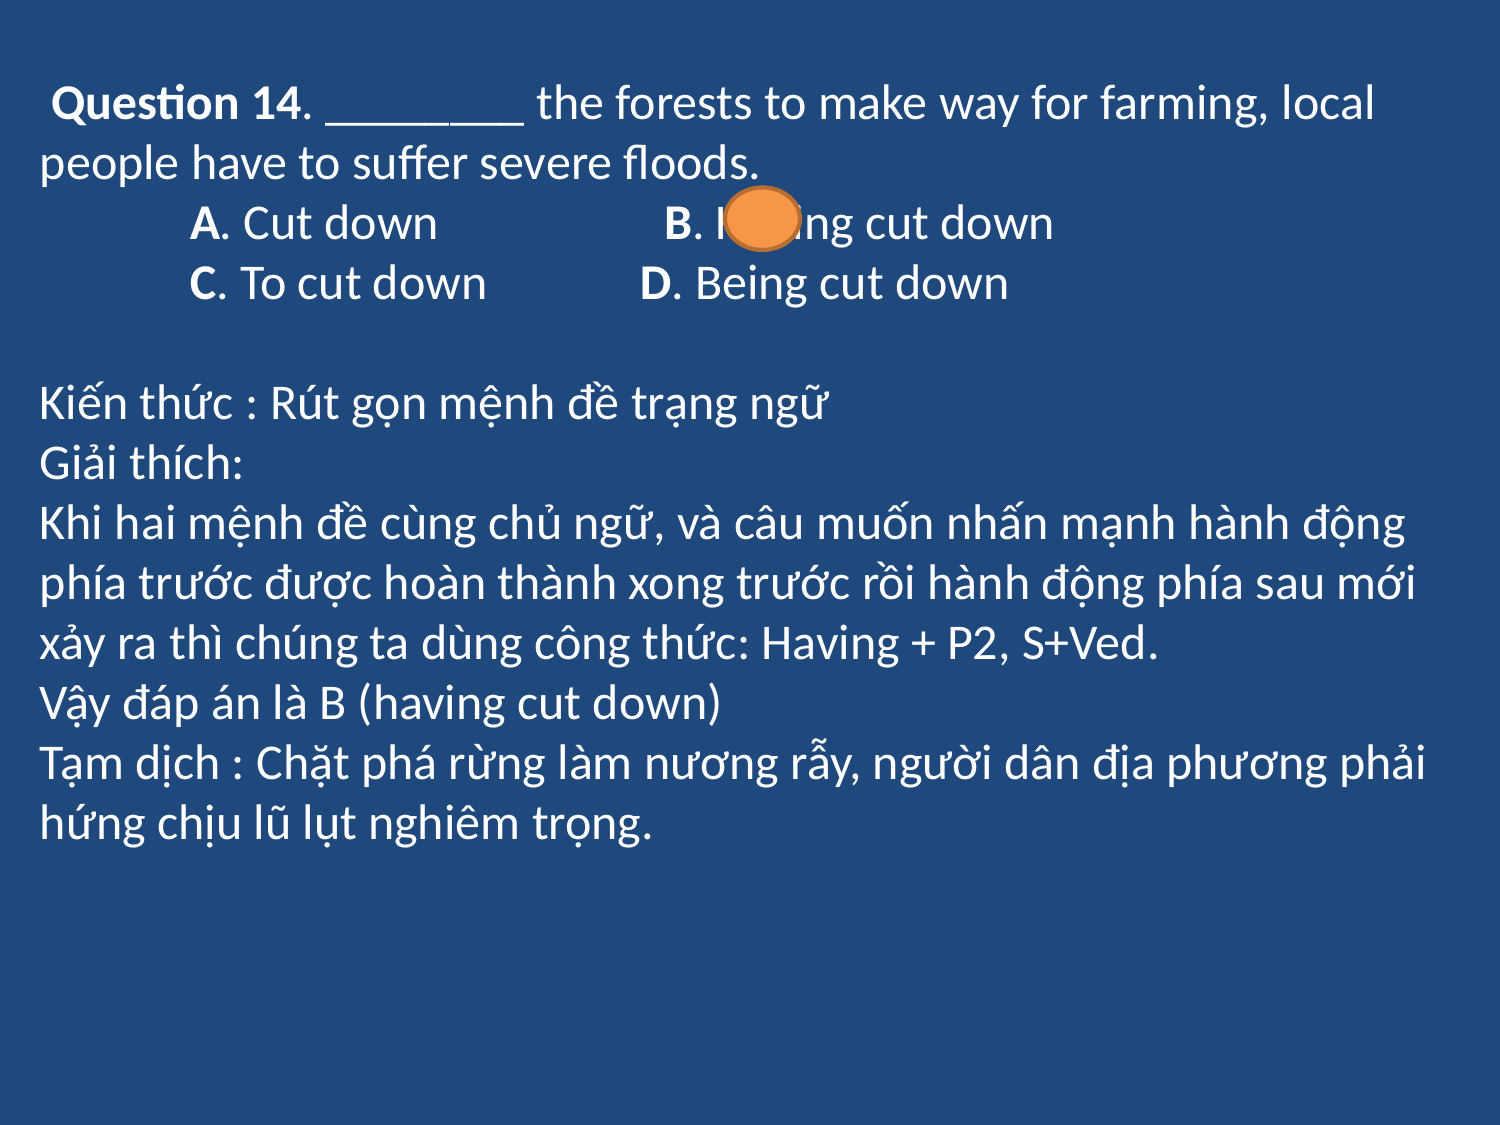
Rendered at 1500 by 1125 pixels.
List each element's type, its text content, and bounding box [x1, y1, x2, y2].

text_box Question 14. ________ the forests to make way for farming, local people have to suffer severe floods. A. Cut down B. Having cut down C. To cut down D. Being cut down Kiến thức : Rút gọn mệnh đề trạng ngữ Giải thích: Khi hai mệnh đề cùng chủ ngữ, và câu muốn nhấn mạnh hành động phía trước được hoàn thành xong trước rồi hành động phía sau mới xảy ra thì chúng ta dùng công thức: Having + P2, S+Ved. Vậy đáp án là B (having cut down) Tạm dịch : Chặt phá rừng làm nương rẫy, người dân địa phương phải hứng chịu lũ lụt nghiêm trọng. [24, 62, 1475, 978]
text_box [722, 185, 803, 253]
